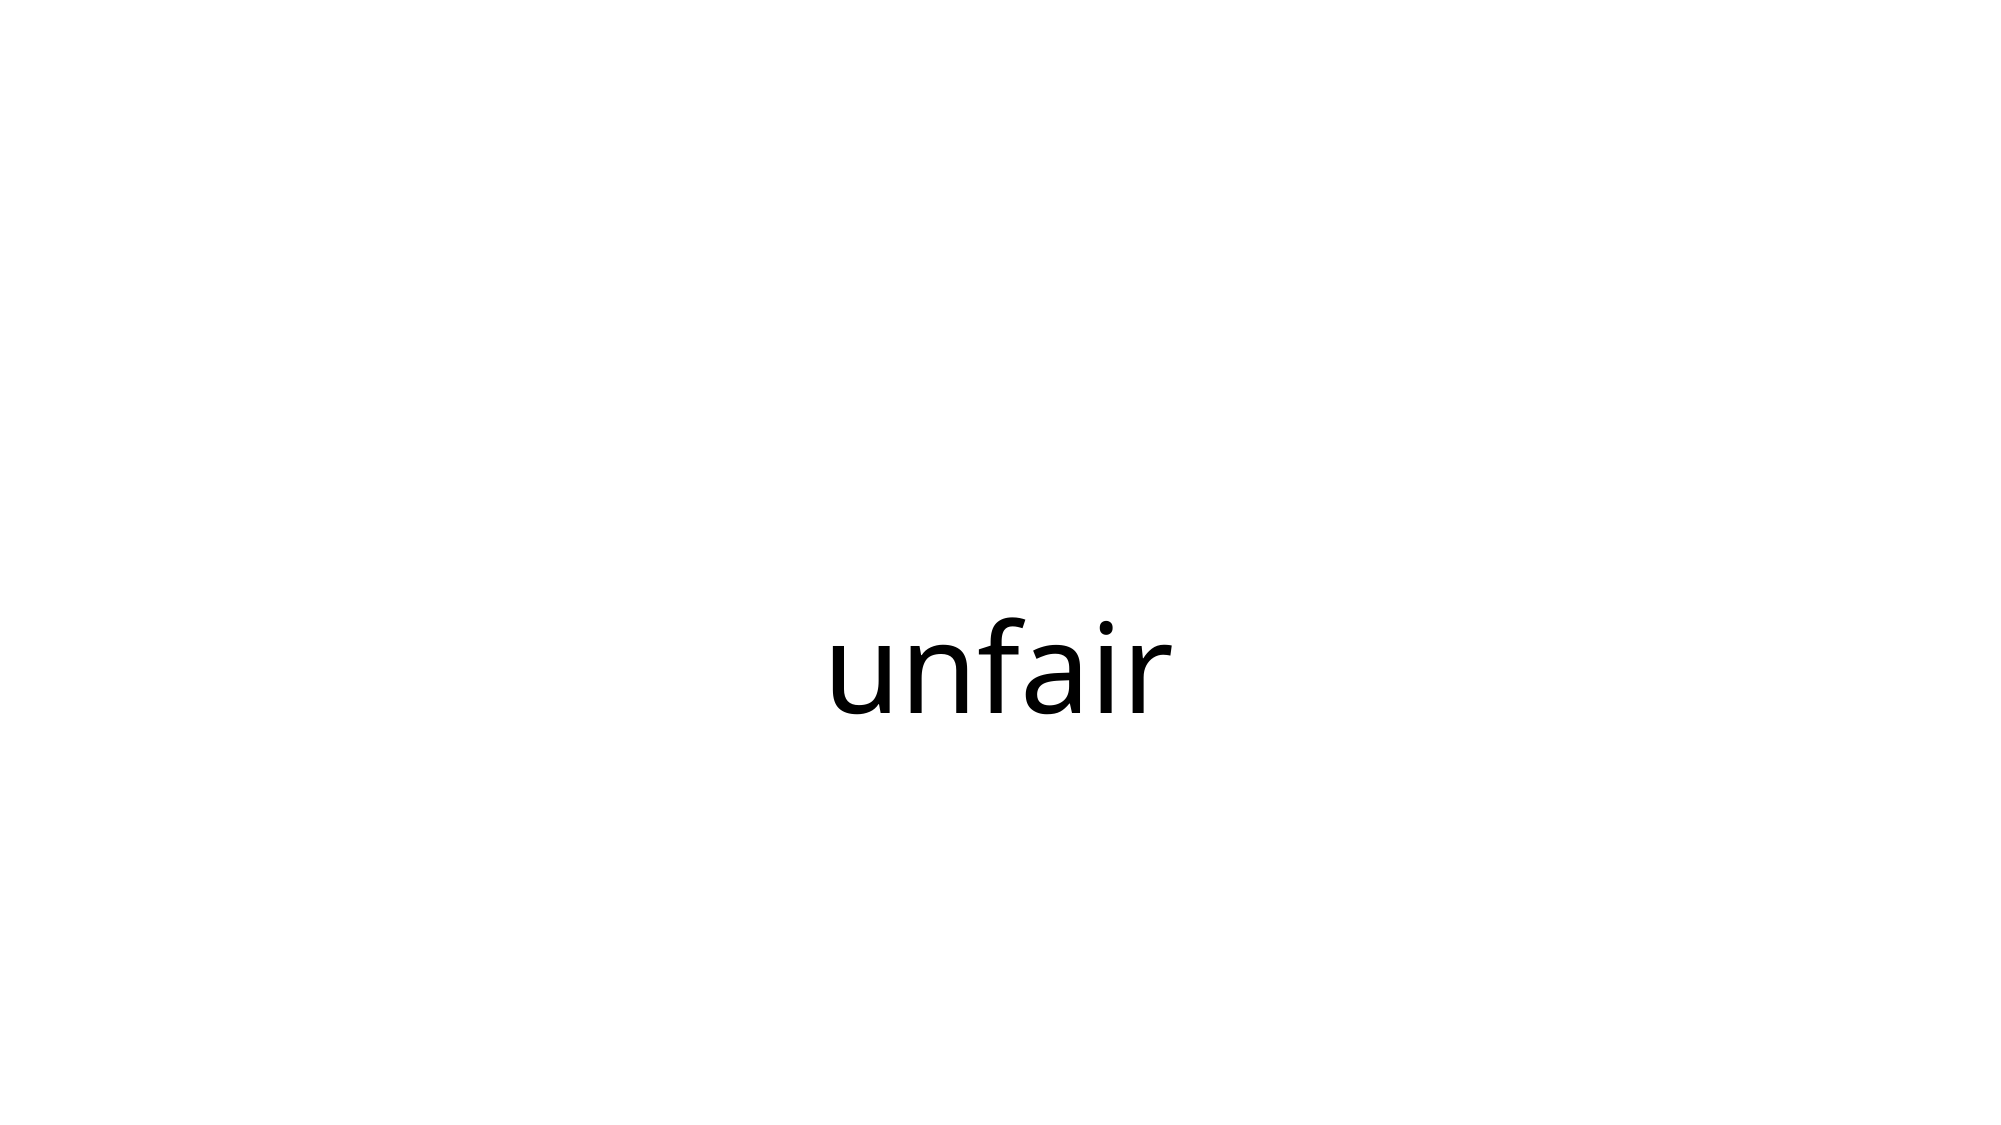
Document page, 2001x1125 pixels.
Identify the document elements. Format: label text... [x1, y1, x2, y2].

title unfair [136, 505, 1862, 749]
